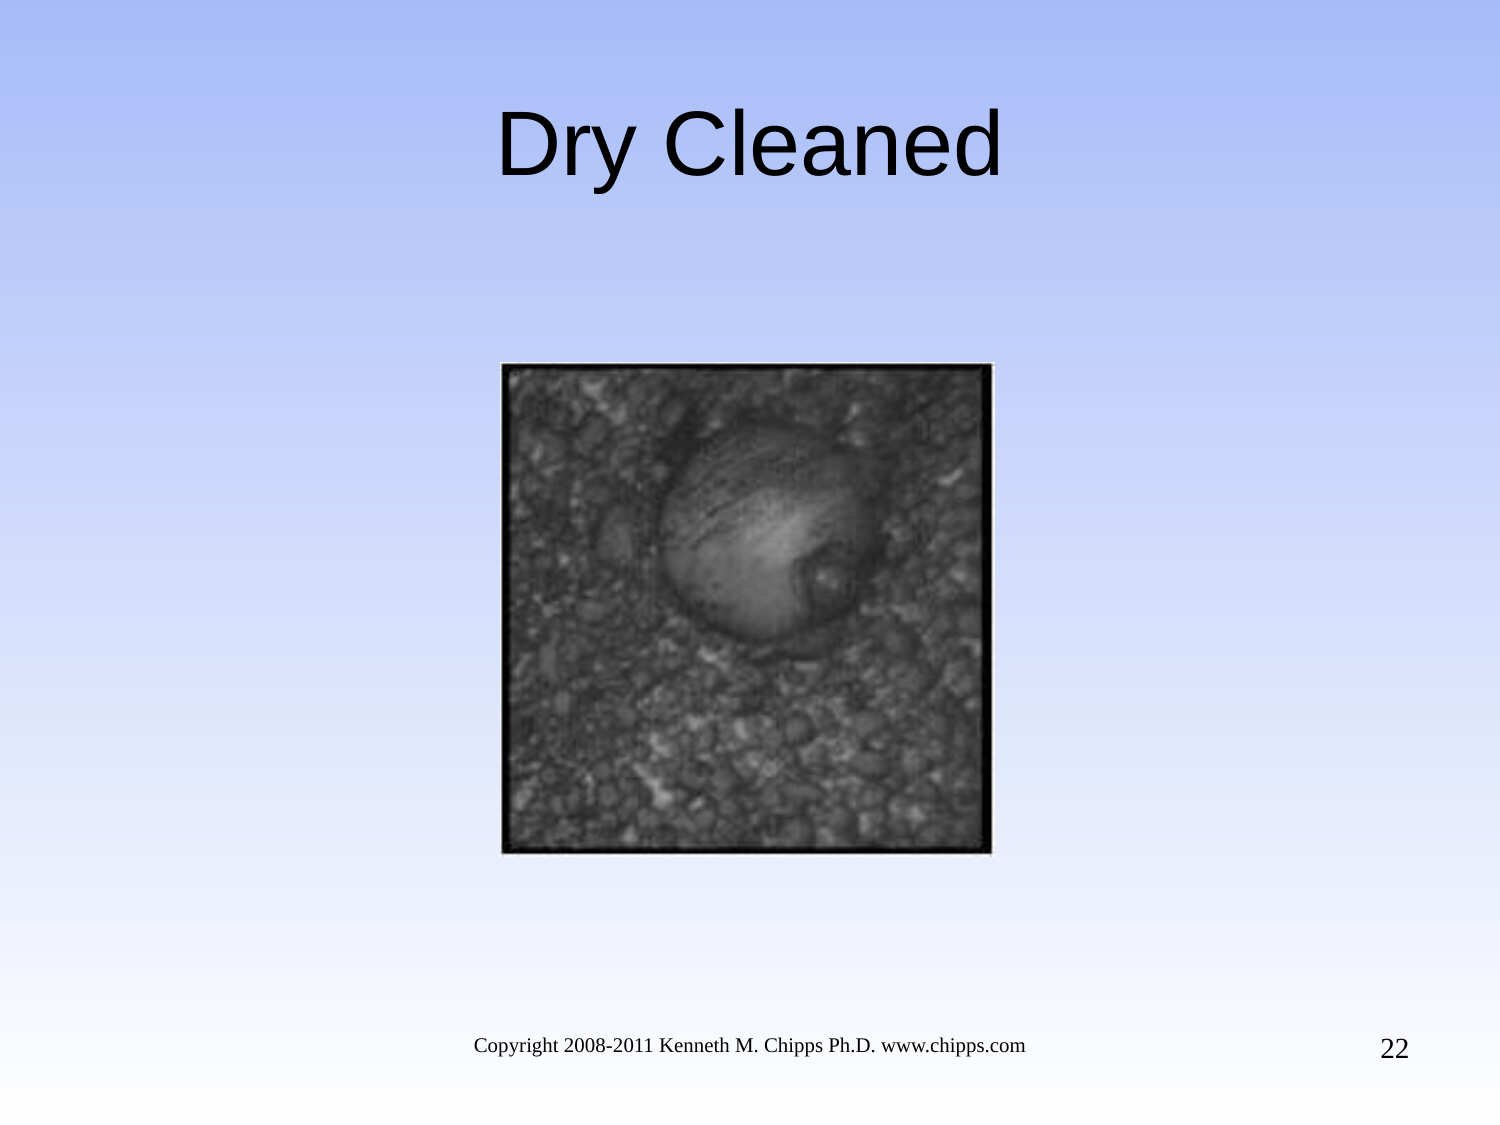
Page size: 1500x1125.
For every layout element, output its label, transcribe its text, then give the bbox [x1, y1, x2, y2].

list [499, 362, 995, 858]
footer Copyright 2008-2011 Kenneth M. Chipps Ph.D. www.chipps.com [449, 1024, 1051, 1103]
title Dry Cleaned [75, 45, 1425, 233]
slide_number 22 [1074, 1021, 1426, 1101]
